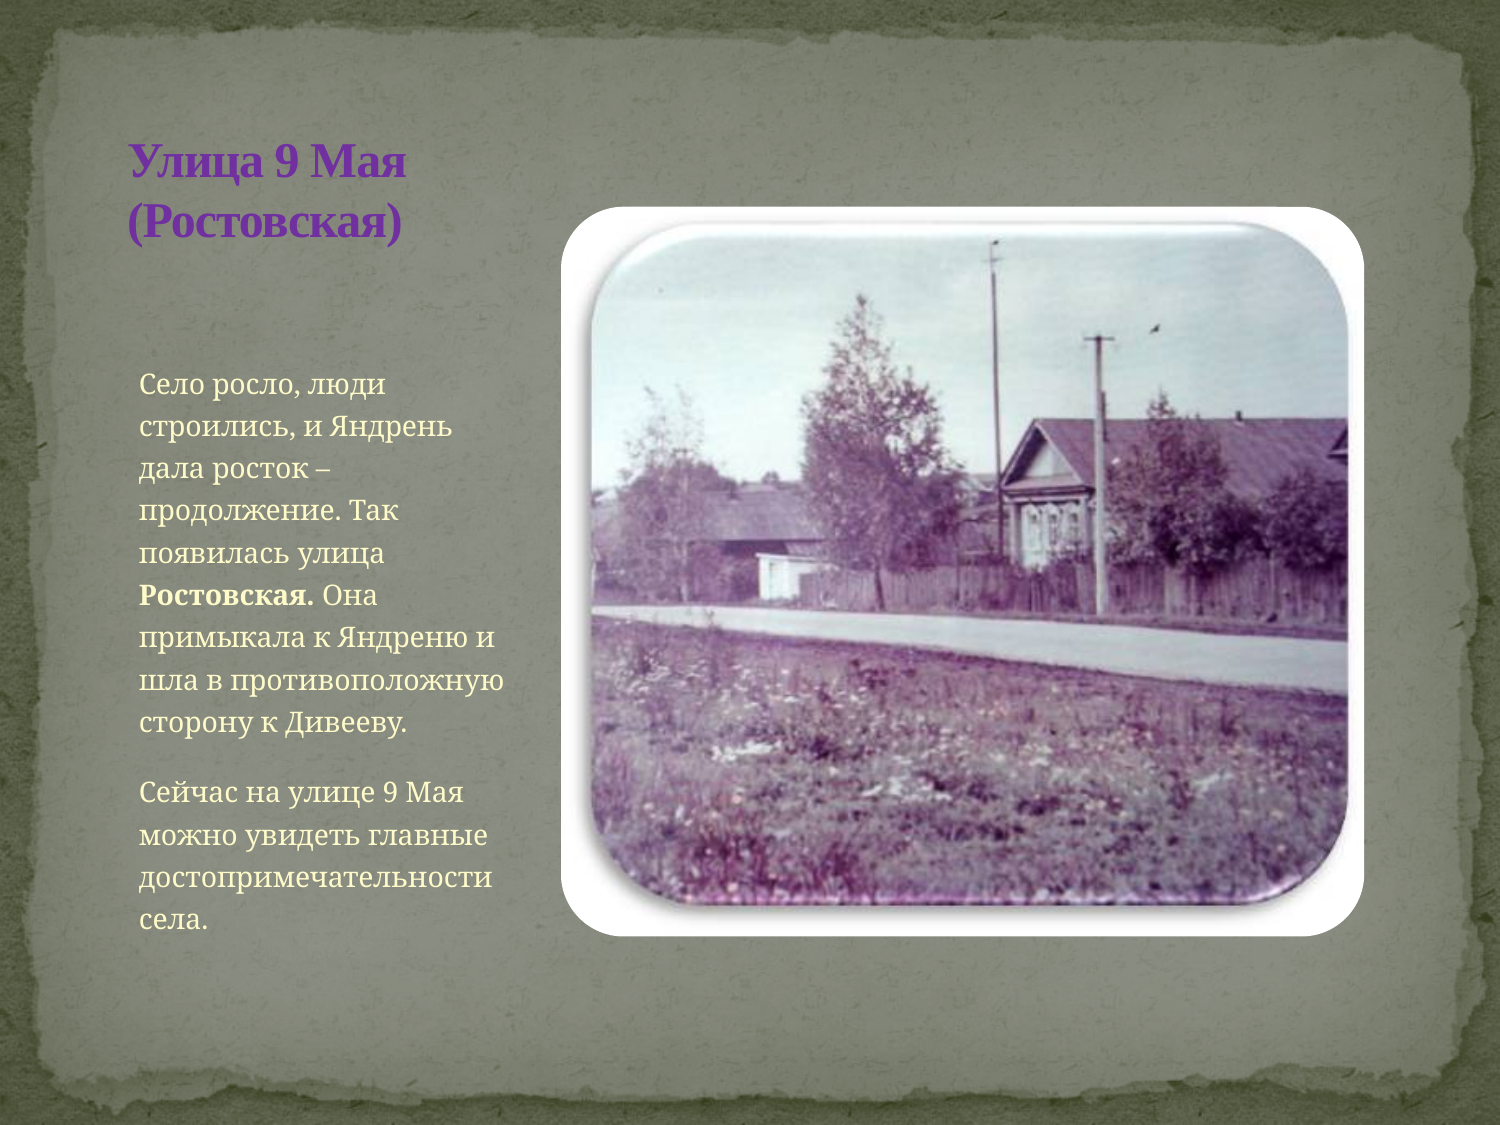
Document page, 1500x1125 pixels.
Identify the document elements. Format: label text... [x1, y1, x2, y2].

title Улица 9 Мая (Ростовская) [112, 101, 497, 256]
list Село росло, люди строились, и Яндрень дала росток – продолжение. Так появилась улица Ростовская. Она примыкала к Яндреню и шла в противоположную сторону к Дивееву. Сейчас на улице 9 Мая можно увидеть главные достопримечательности села. [123, 349, 526, 976]
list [562, 208, 1363, 936]
